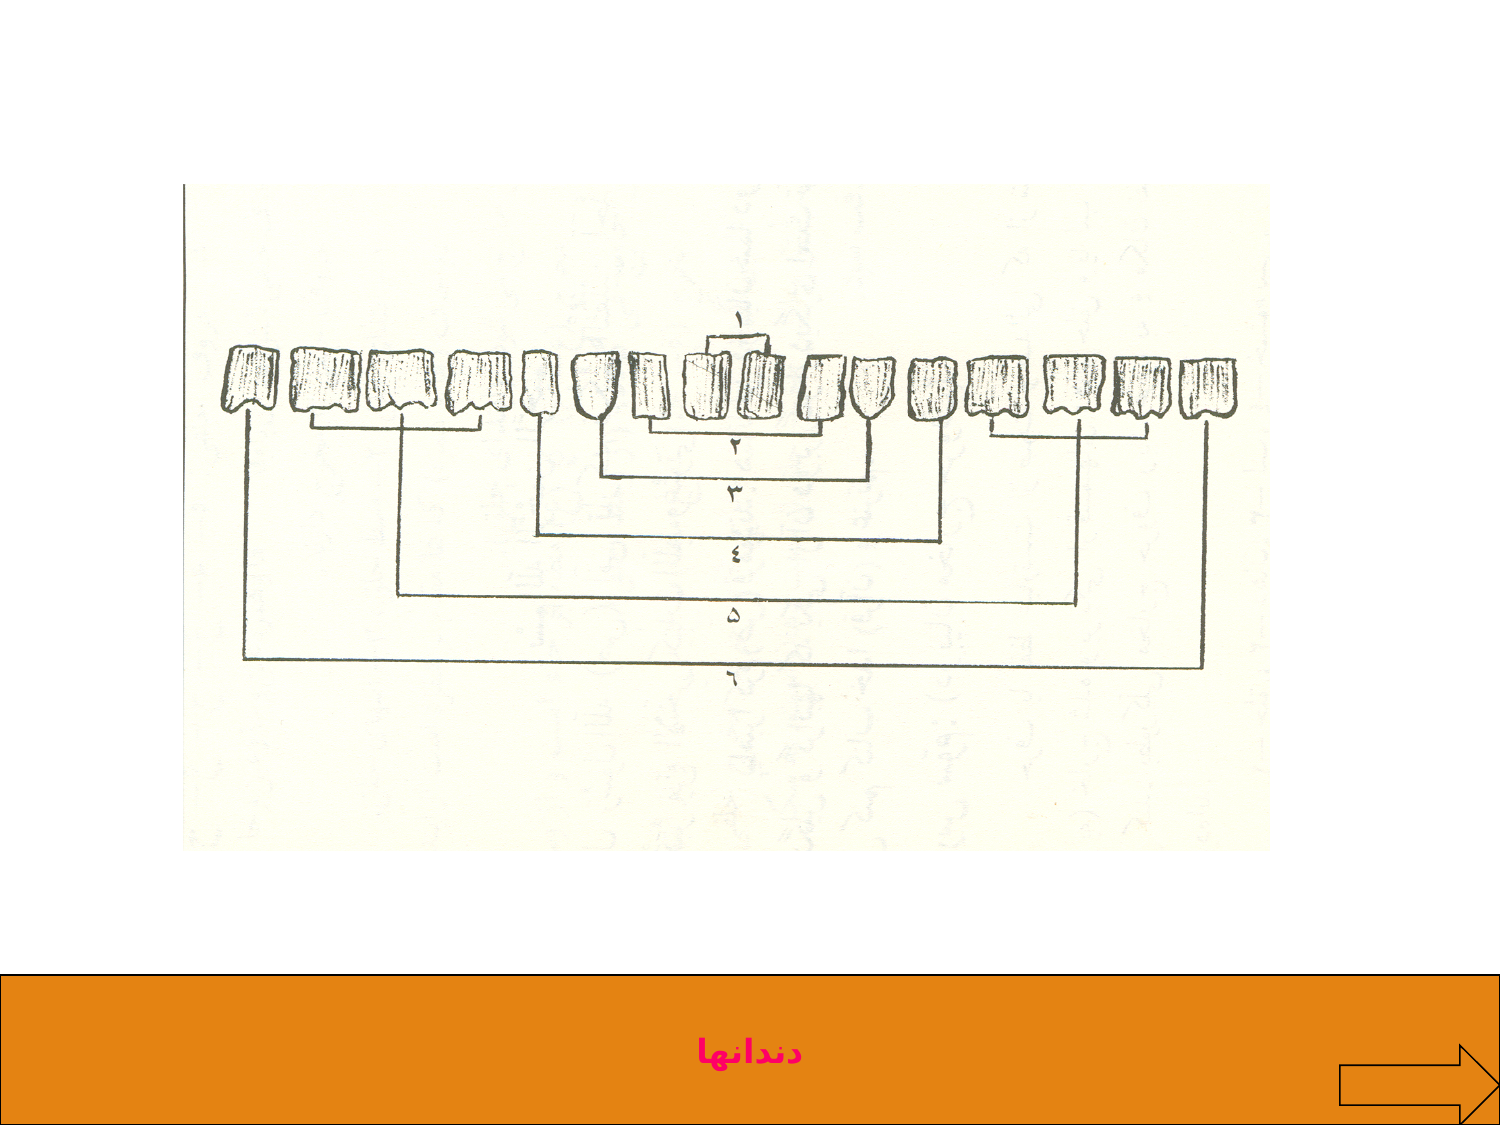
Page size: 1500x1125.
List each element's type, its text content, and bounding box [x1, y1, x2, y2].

text_box [1339, 1045, 1500, 1125]
text_box دندانها [0, 974, 1500, 1125]
picture [182, 184, 1271, 852]
